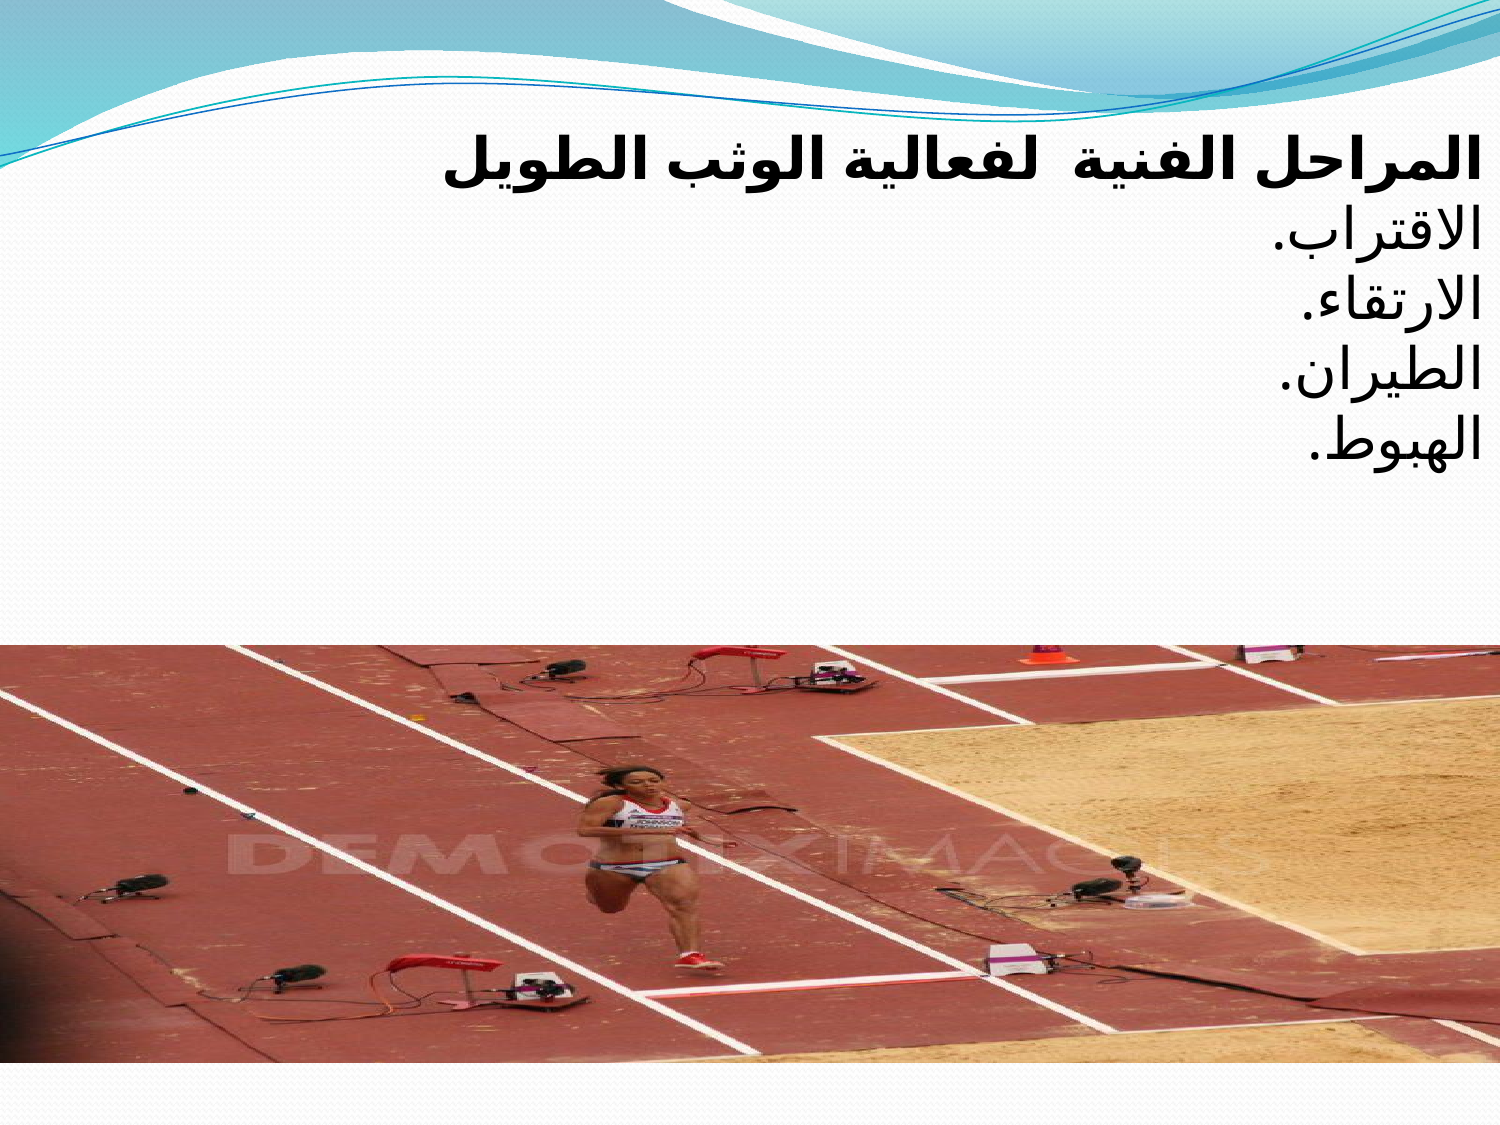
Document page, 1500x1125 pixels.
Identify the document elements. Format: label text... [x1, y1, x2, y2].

picture [0, 644, 1500, 1063]
text_box المراحل الفنية لفعالية الوثب الطويل الاقتراب. الارتقاء. الطيران. الهبوط. [374, 113, 1500, 549]
